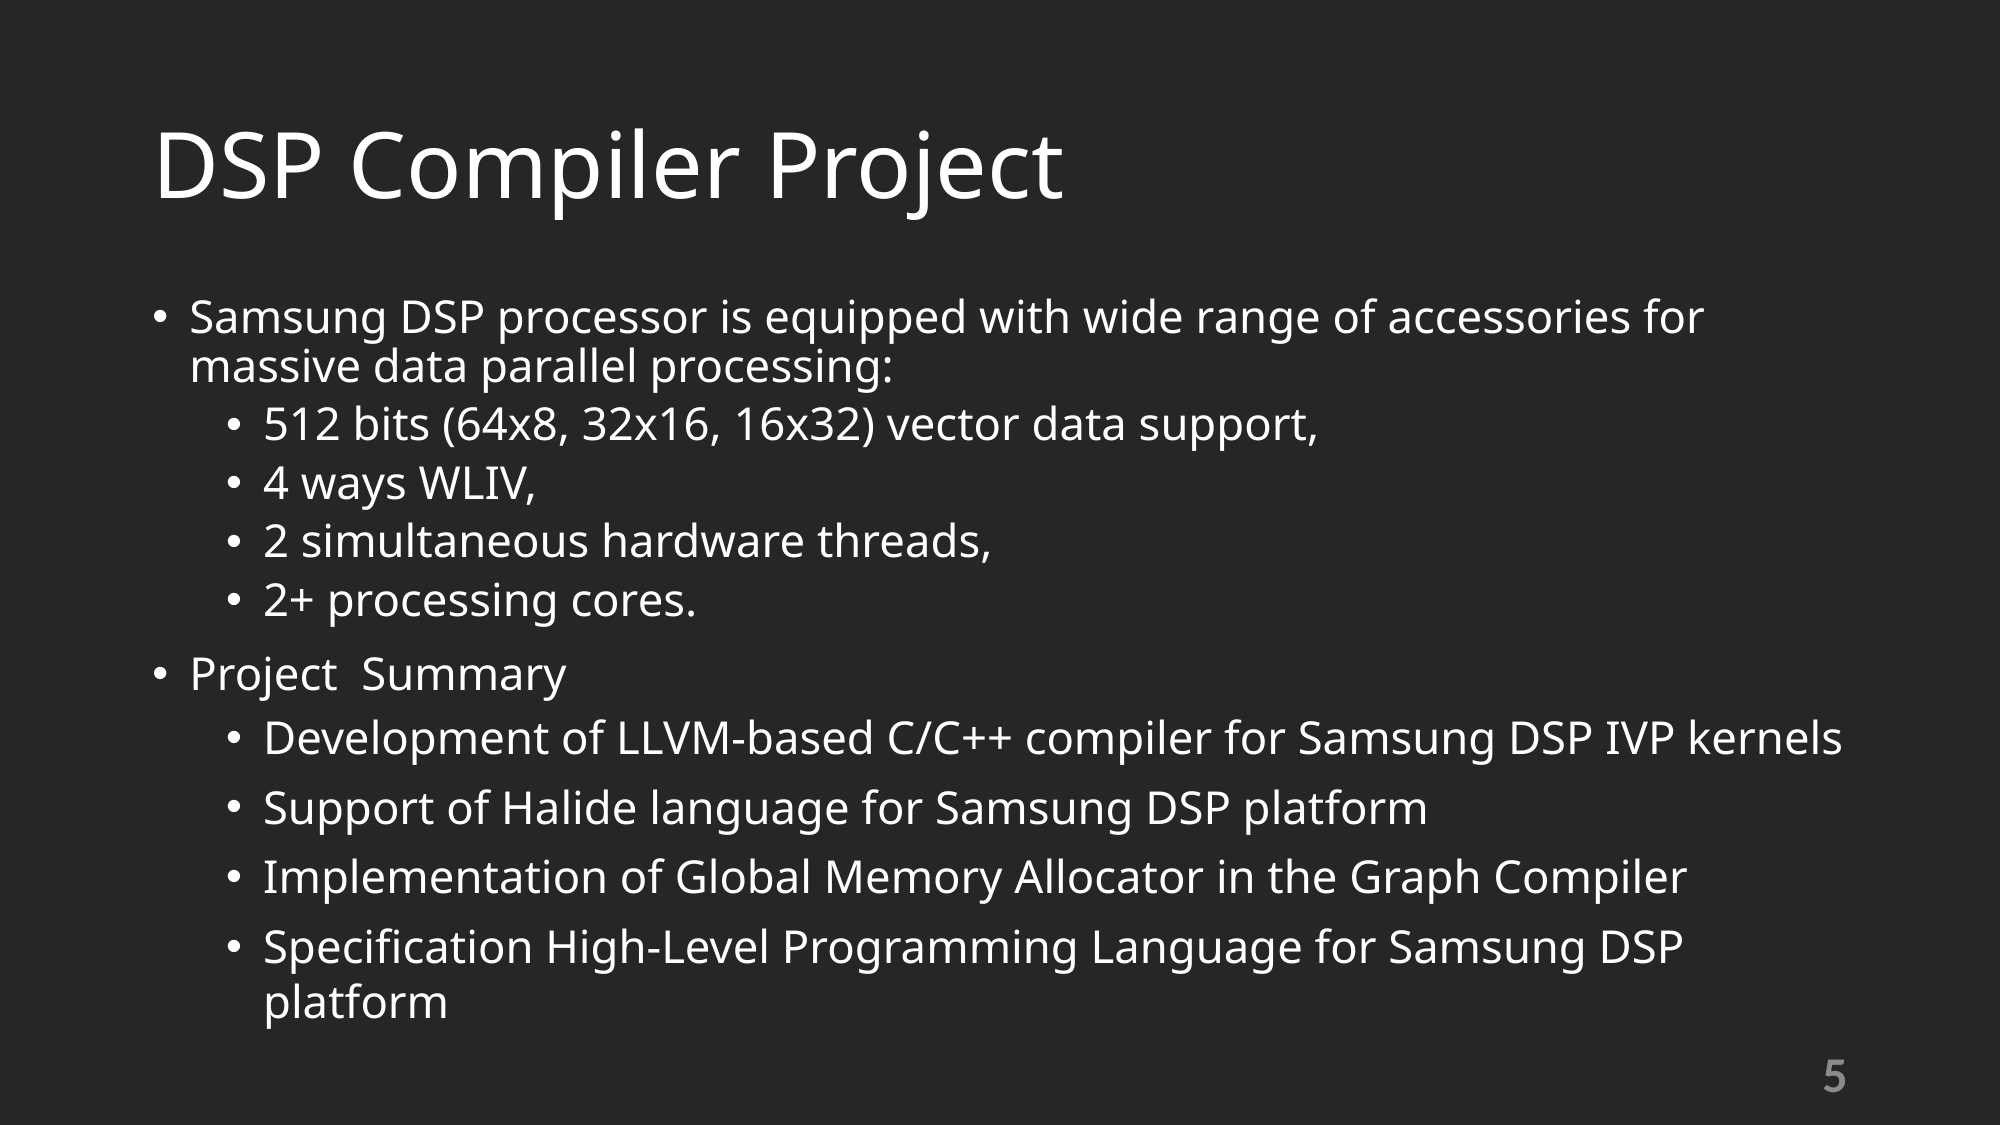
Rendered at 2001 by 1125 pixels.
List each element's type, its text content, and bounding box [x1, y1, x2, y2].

list Samsung DSP processor is equipped with wide range of accessories for massive data parallel processing: 512 bits (64x8, 32x16, 16x32) vector data support, 4 ways WLIV, 2 simultaneous hardware threads, 2+ processing cores. Project Summary Development of LLVM-based C/C++ compiler for Samsung DSP IVP kernels Support of Halide language for Samsung DSP platform Implementation of Global Memory Allocator in the Graph Compiler Specification High-Level Programming Language for Samsung DSP platform [137, 286, 1863, 1079]
slide_number 5 [1412, 1042, 1863, 1103]
title DSP Compiler Project [137, 59, 1863, 278]
